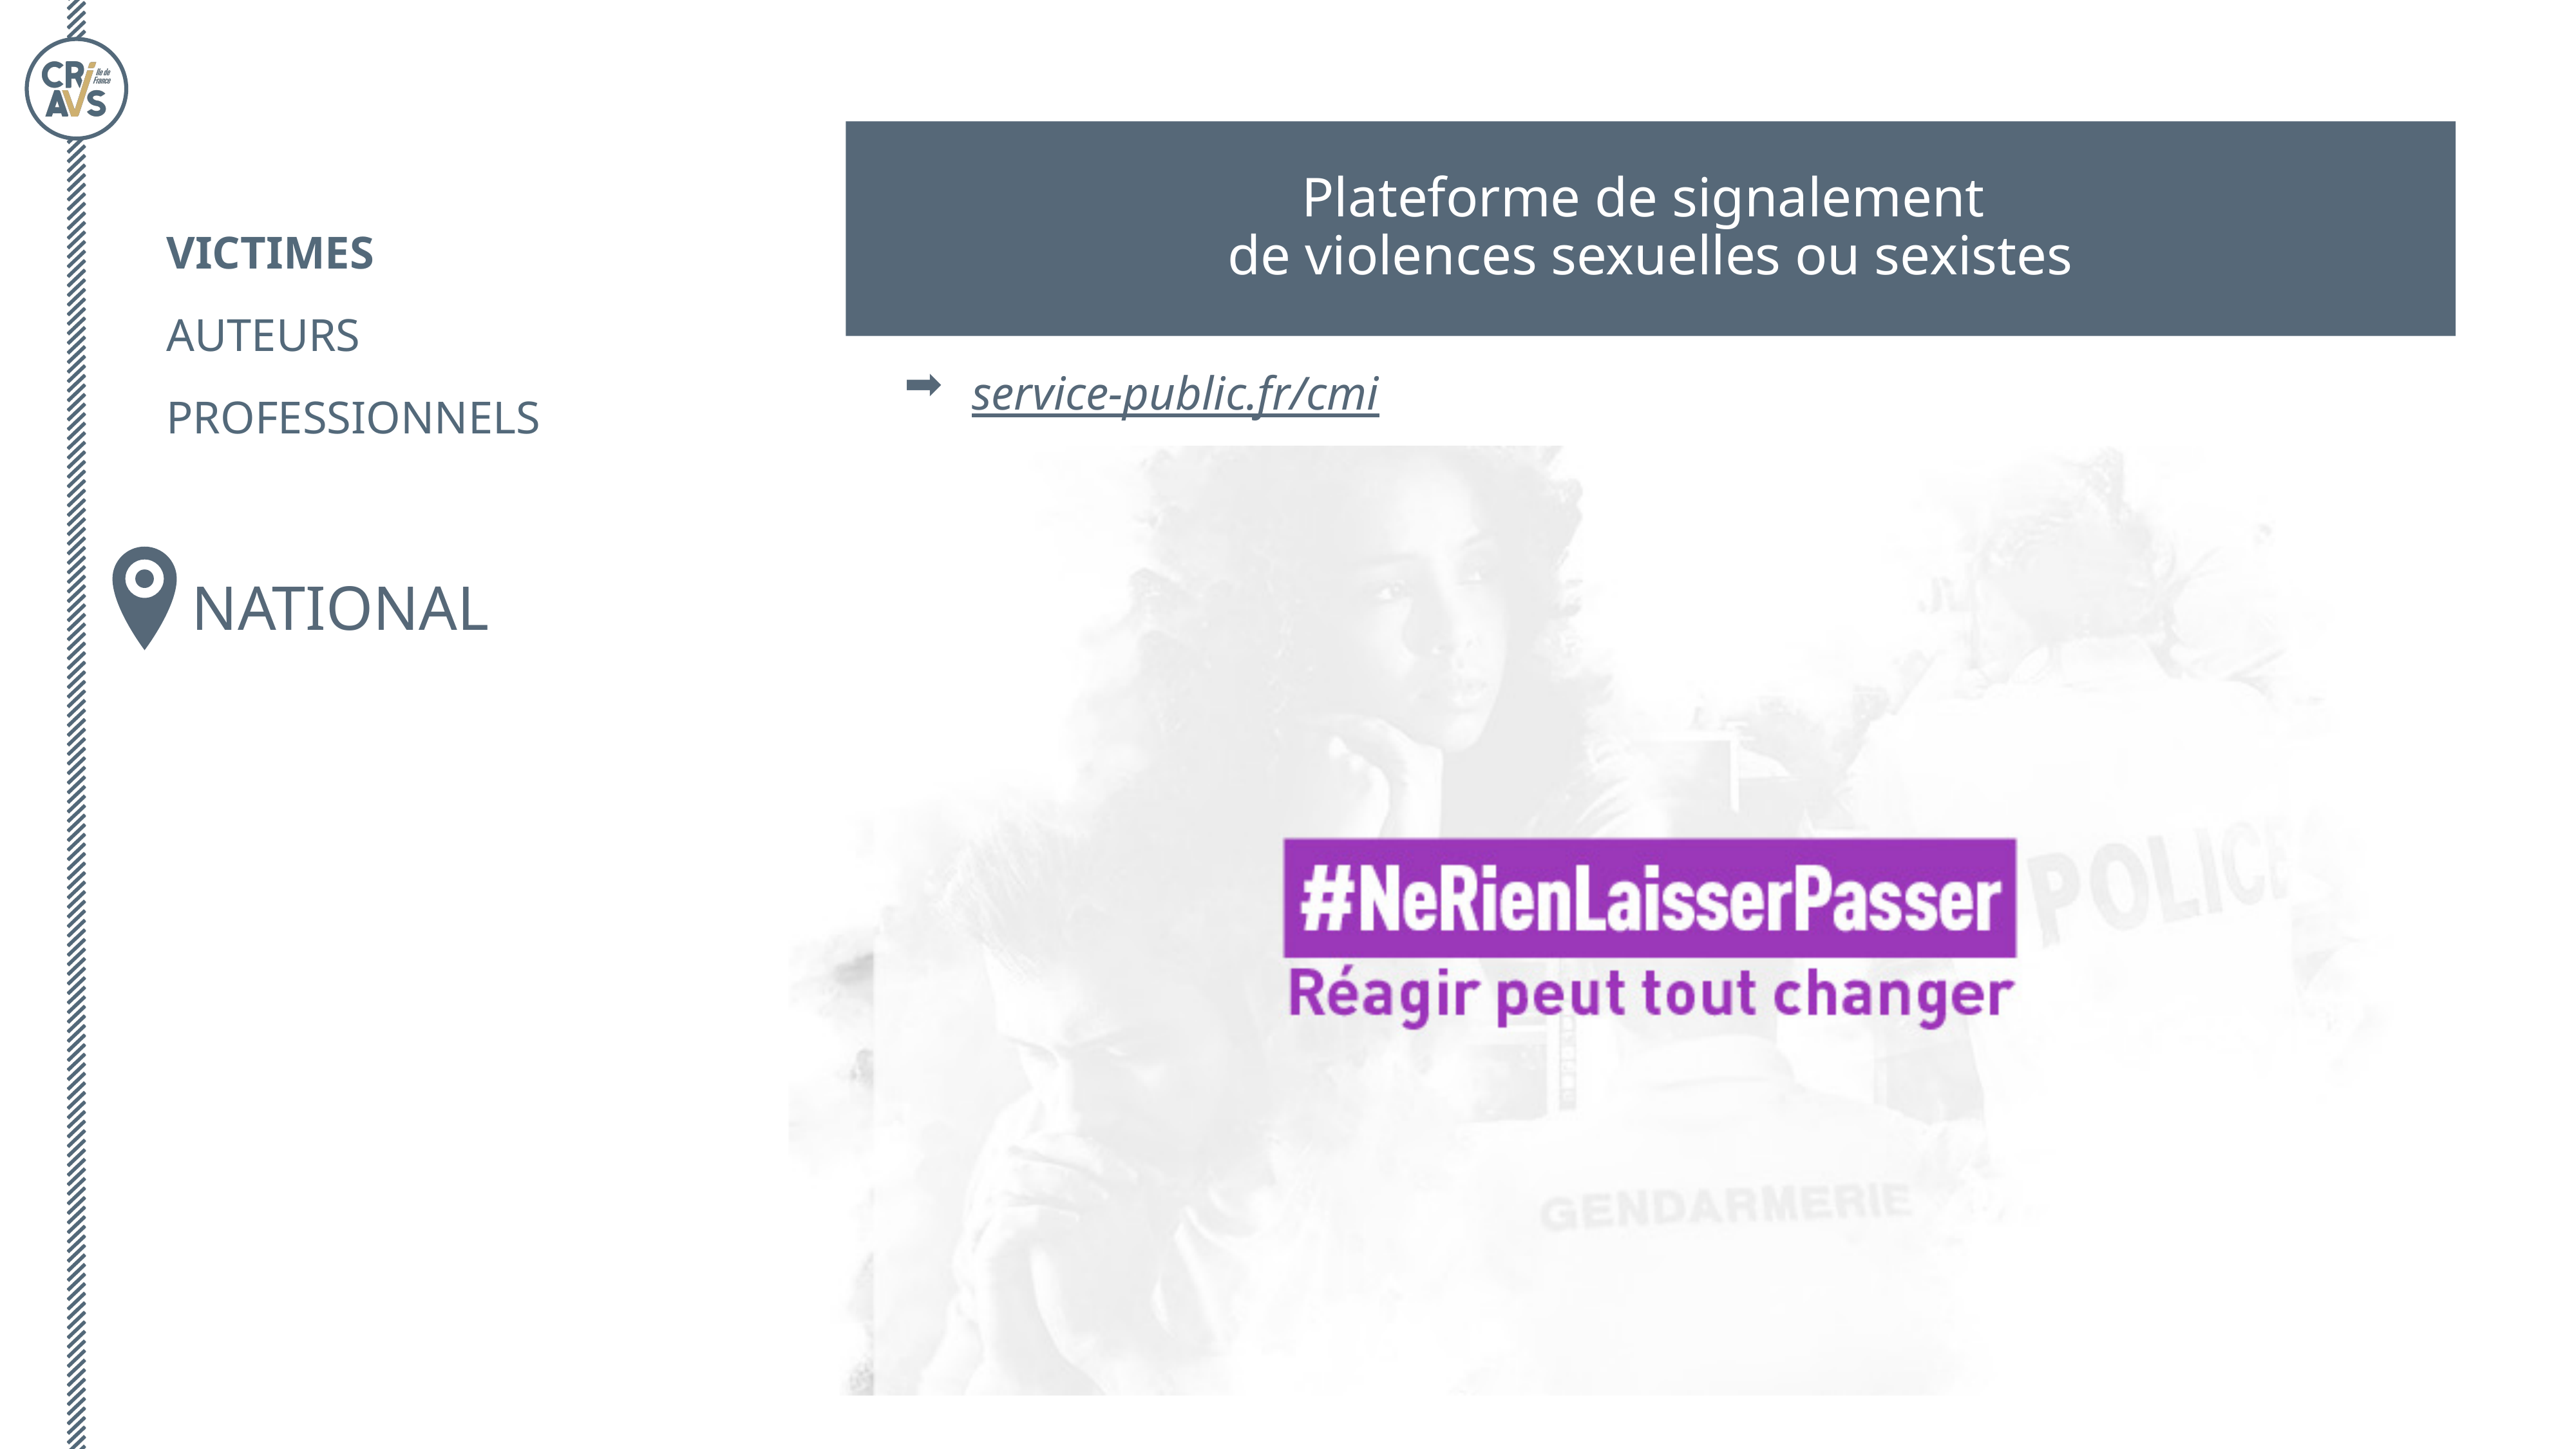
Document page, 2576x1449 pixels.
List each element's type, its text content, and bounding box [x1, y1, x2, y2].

text_box VICTIMES AUTEURS PROFESSIONNELS [158, 227, 612, 450]
text_box [26, 41, 62, 137]
text_box [112, 546, 177, 650]
text_box Plateforme de signalement de violences sexuelles ou sexistes [846, 121, 2456, 336]
text_box [93, 42, 127, 136]
picture [42, 0, 111, 1449]
text_box service-public.fr/cmi [897, 363, 2404, 439]
picture [638, 445, 2576, 1396]
text_box NATIONAL [184, 562, 632, 650]
